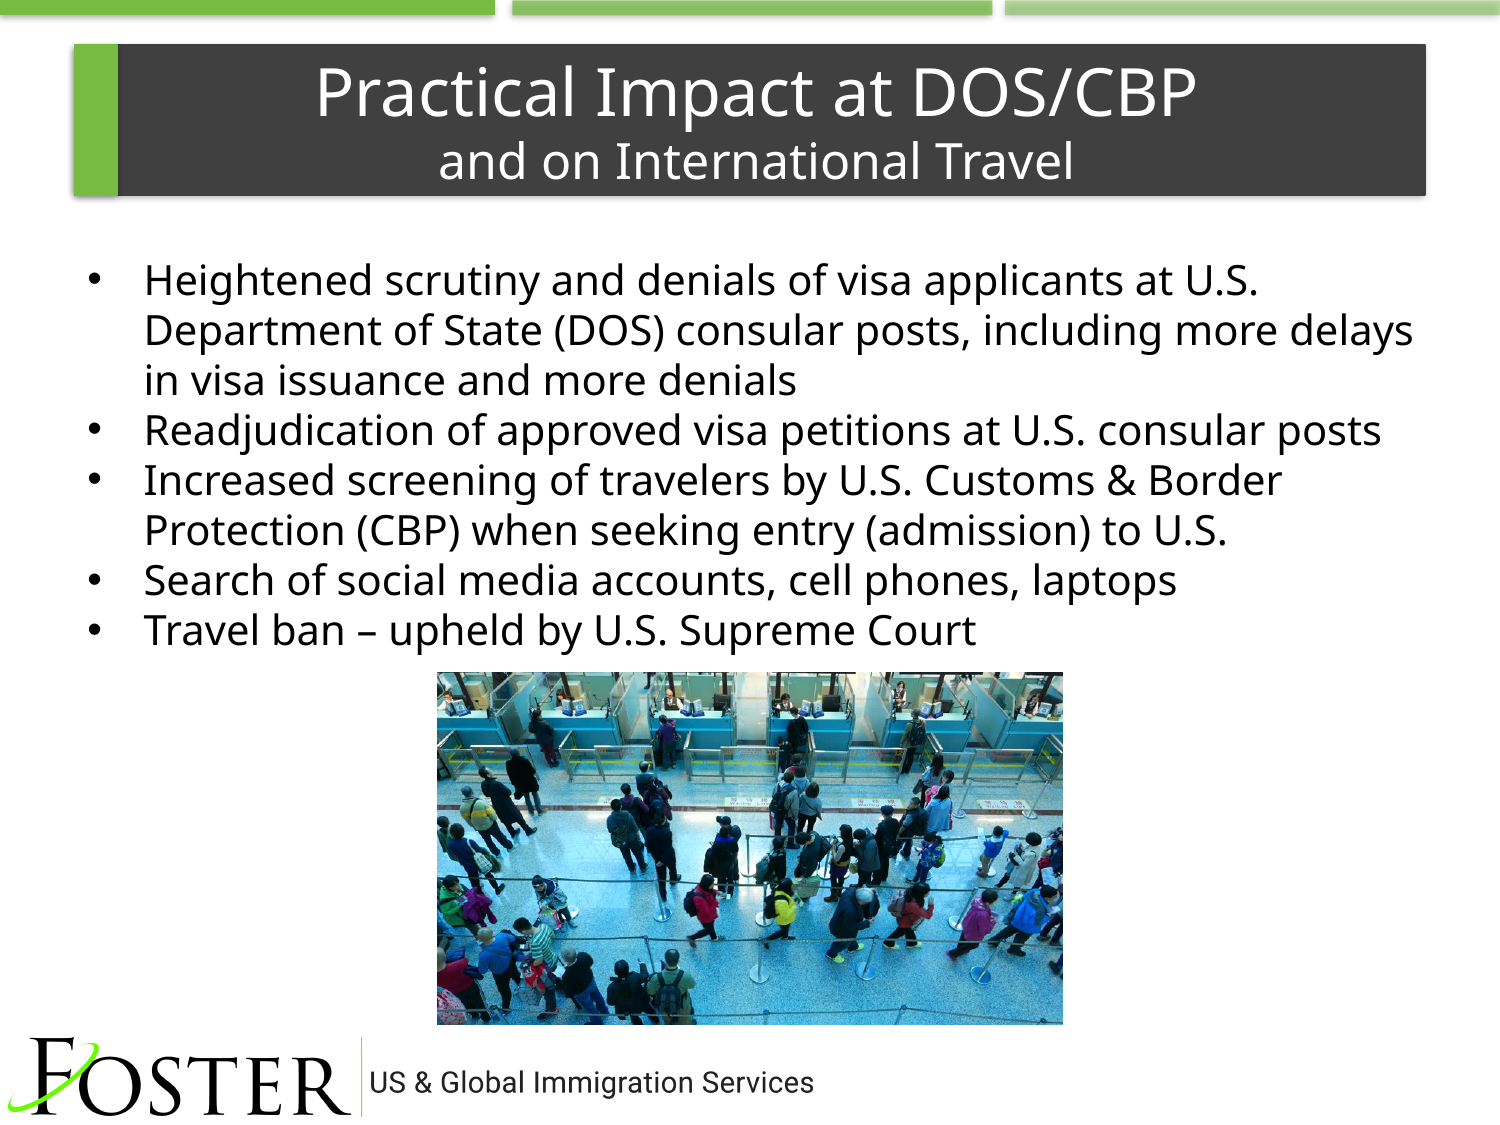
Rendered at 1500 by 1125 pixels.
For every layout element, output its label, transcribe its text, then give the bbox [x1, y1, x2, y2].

picture [8, 1037, 813, 1117]
picture [436, 672, 1064, 1026]
picture [497, 724, 501, 736]
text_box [74, 44, 1426, 196]
text_box [0, 0, 496, 16]
text_box [512, 0, 993, 16]
text_box [1004, 0, 1500, 16]
text_box Heightened scrutiny and denials of visa applicants at U.S. Department of State (DOS) consular posts, including more delays in visa issuance and more denials Readjudication of approved visa petitions at U.S. consular posts Increased screening of travelers by U.S. Customs & Border Protection (CBP) when seeking entry (admission) to U.S. Search of social media accounts, cell phones, laptops Travel ban – upheld by U.S. Supreme Court [72, 246, 1433, 662]
